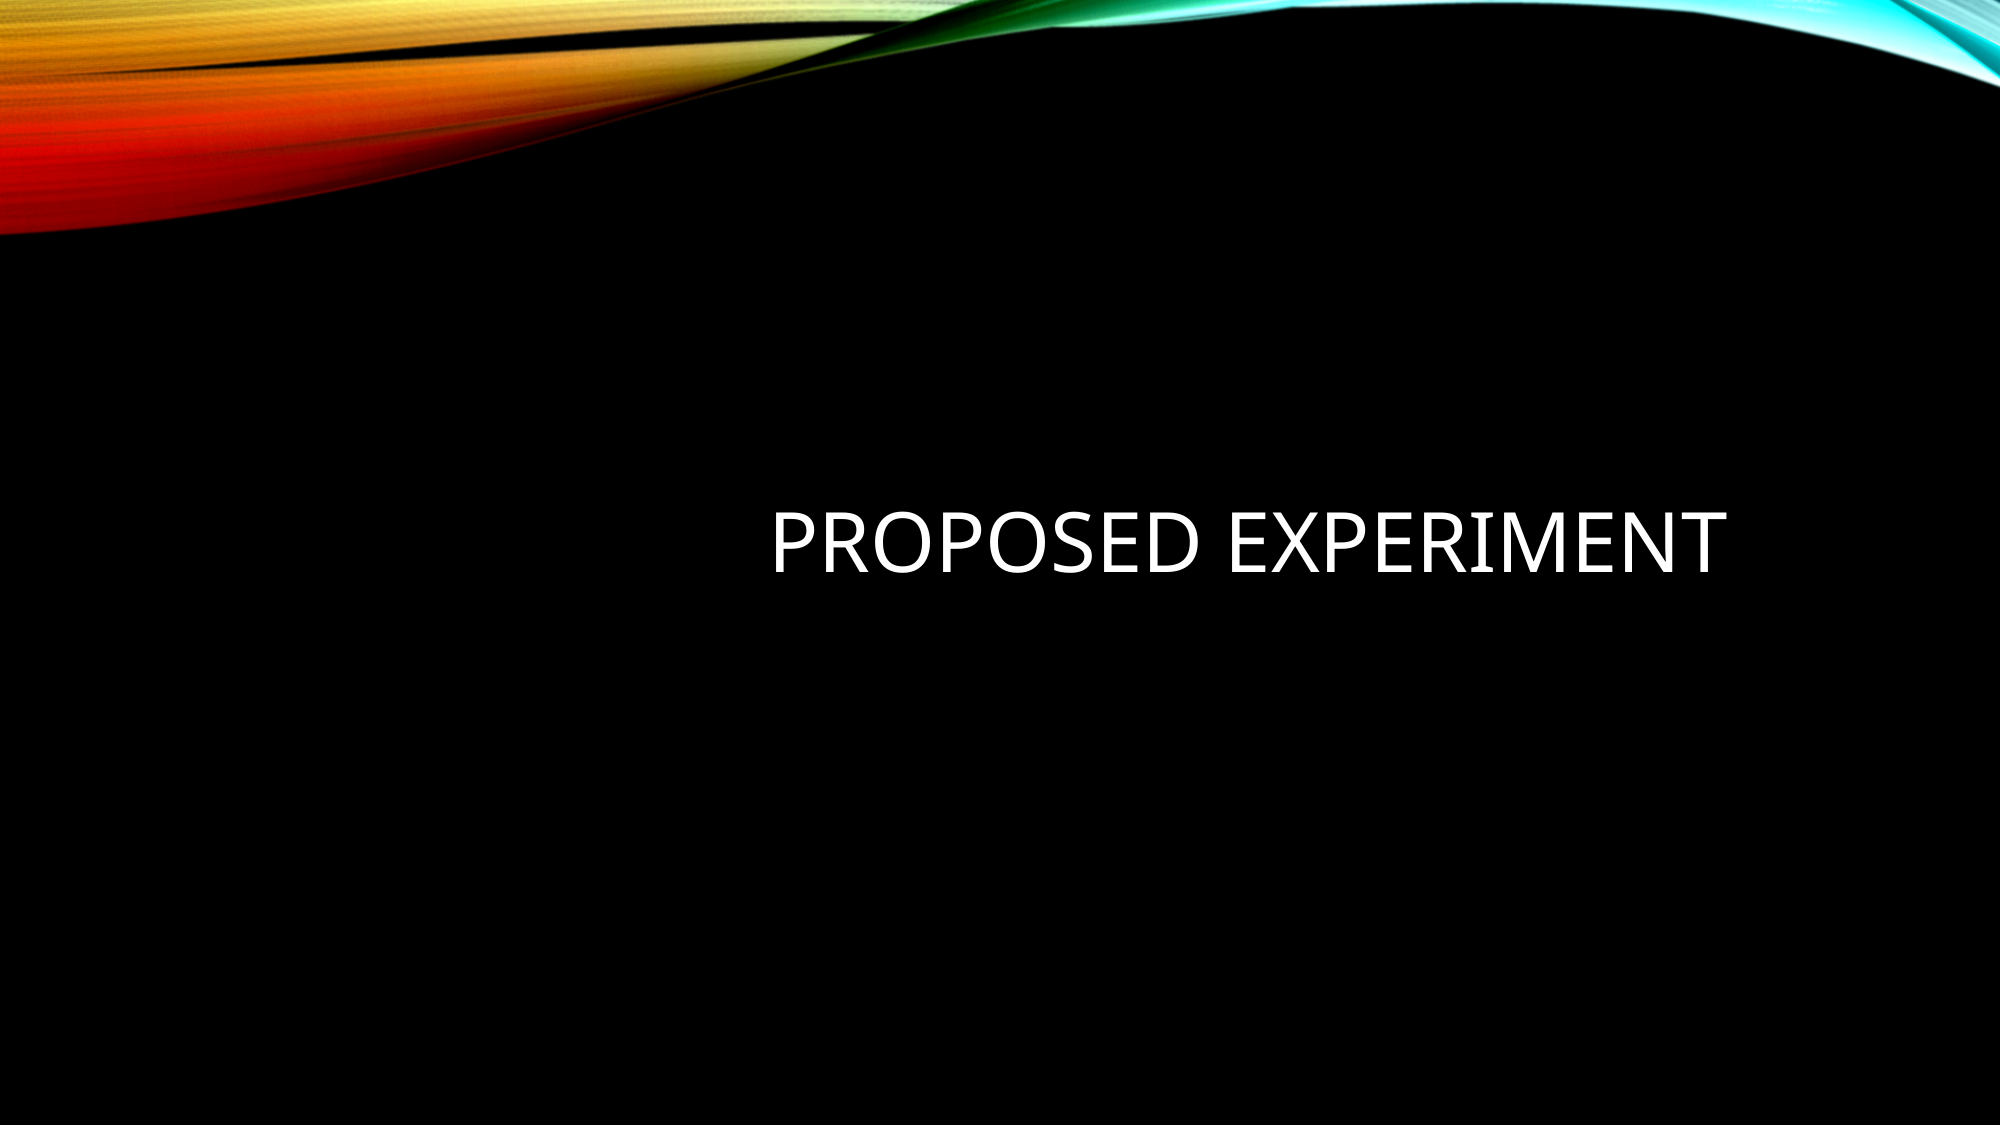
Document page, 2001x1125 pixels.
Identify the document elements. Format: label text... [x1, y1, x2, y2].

title Proposed Experiment [698, 436, 1820, 654]
picture [0, 0, 2000, 237]
